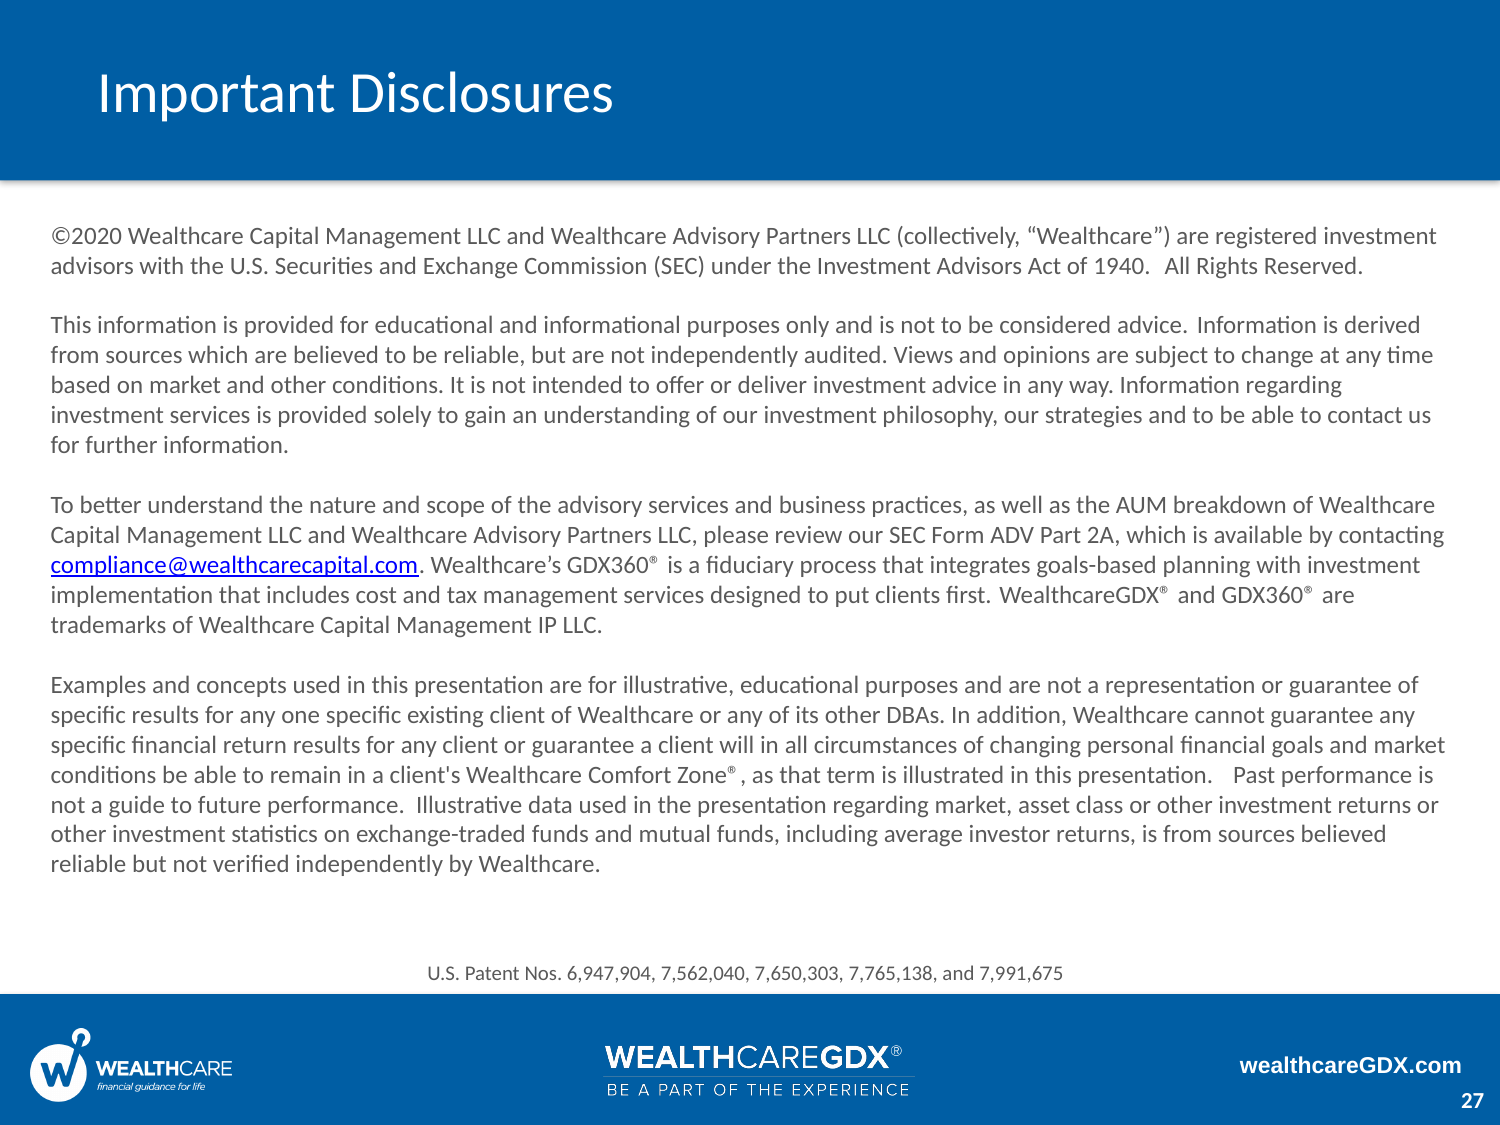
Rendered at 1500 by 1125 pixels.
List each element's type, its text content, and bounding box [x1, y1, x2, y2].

text_box ©2020 Wealthcare Capital Management LLC and Wealthcare Advisory Partners LLC (collectively, “Wealthcare”) are registered investment advisors with the U.S. Securities and Exchange Commission (SEC) under the Investment Advisors Act of 1940. All Rights Reserved. This information is provided for educational and informational purposes only and is not to be considered advice. Information is derived from sources which are believed to be reliable, but are not independently audited. Views and opinions are subject to change at any time based on market and other conditions. It is not intended to offer or deliver investment advice in any way. Information regarding investment services is provided solely to gain an understanding of our investment philosophy, our strategies and to be able to contact us for further information. To better understand the nature and scope of the advisory services and business practices, as well as the AUM breakdown of Wealthcare Capital Management LLC and Wealthcare Advisory Partners LLC, please review our SEC Form ADV Part 2A, which is available by contacting compliance@wealthcarecapital.com. Wealthcare’s GDX360® is a fiduciary process that integrates goals-based planning with investment implementation that includes cost and tax management services designed to put clients first. WealthcareGDX® and GDX360® are trademarks of Wealthcare Capital Management IP LLC. Examples and concepts used in this presentation are for illustrative, educational purposes and are not a representation or guarantee of specific results for any one specific existing client of Wealthcare or any of its other DBAs. In addition, Wealthcare cannot guarantee any specific financial return results for any client or guarantee a client will in all circumstances of changing personal financial goals and market conditions be able to remain in a client's Wealthcare Comfort Zone®, as that term is illustrated in this presentation. Past performance is not a guide to future performance. Illustrative data used in the presentation regarding market, asset class or other investment returns or other investment statistics on exchange-traded funds and mutual funds, including average investor returns, is from sources believed reliable but not verified independently by Wealthcare. [35, 211, 1465, 916]
text_box U.S. Patent Nos. 6,947,904, 7,562,040, 7,650,303, 7,765,138, and 7,991,675 [412, 952, 1088, 992]
picture [30, 1028, 232, 1102]
list Important Disclosures [82, 46, 1358, 210]
picture [587, 1022, 931, 1108]
